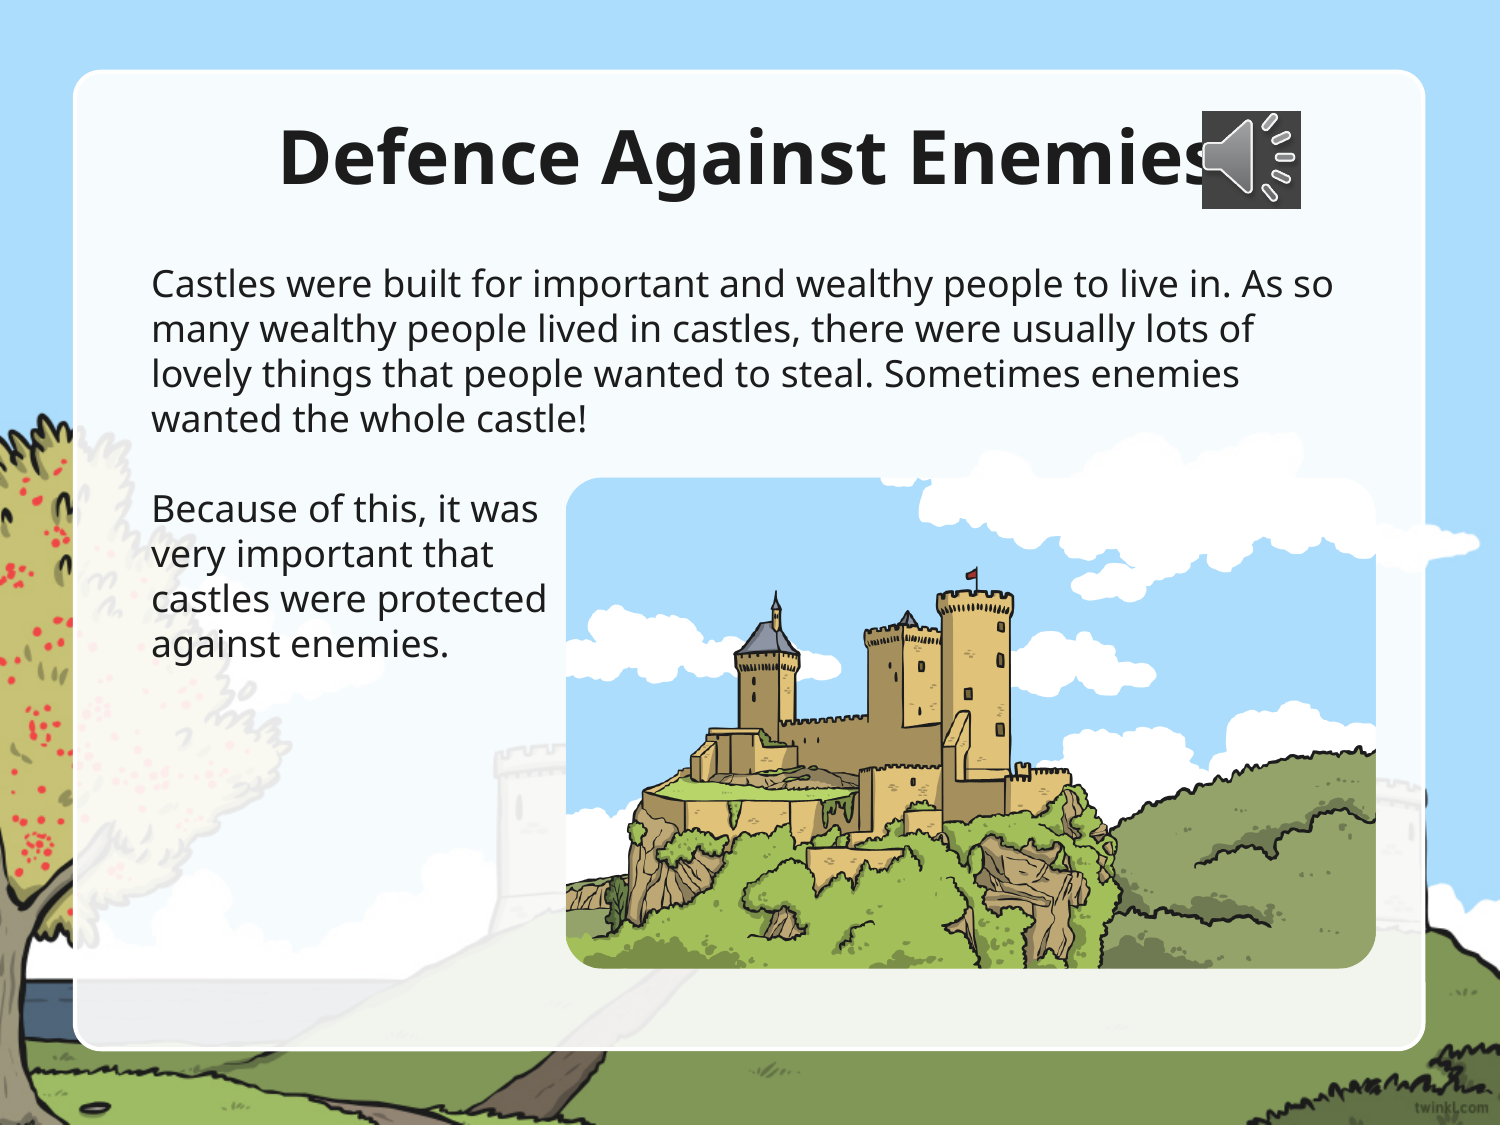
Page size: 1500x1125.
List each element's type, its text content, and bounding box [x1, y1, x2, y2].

text_box Castles were built for important and wealthy people to live in. As so many wealthy people lived in castles, there were usually lots of lovely things that people wanted to steal. Sometimes enemies wanted the whole castle! [151, 248, 1349, 452]
text_box Because of this, it was very important that castles were protected against enemies. [136, 477, 565, 672]
title Defence Against Enemies [75, 78, 1424, 242]
picture [0, 0, 1500, 1125]
